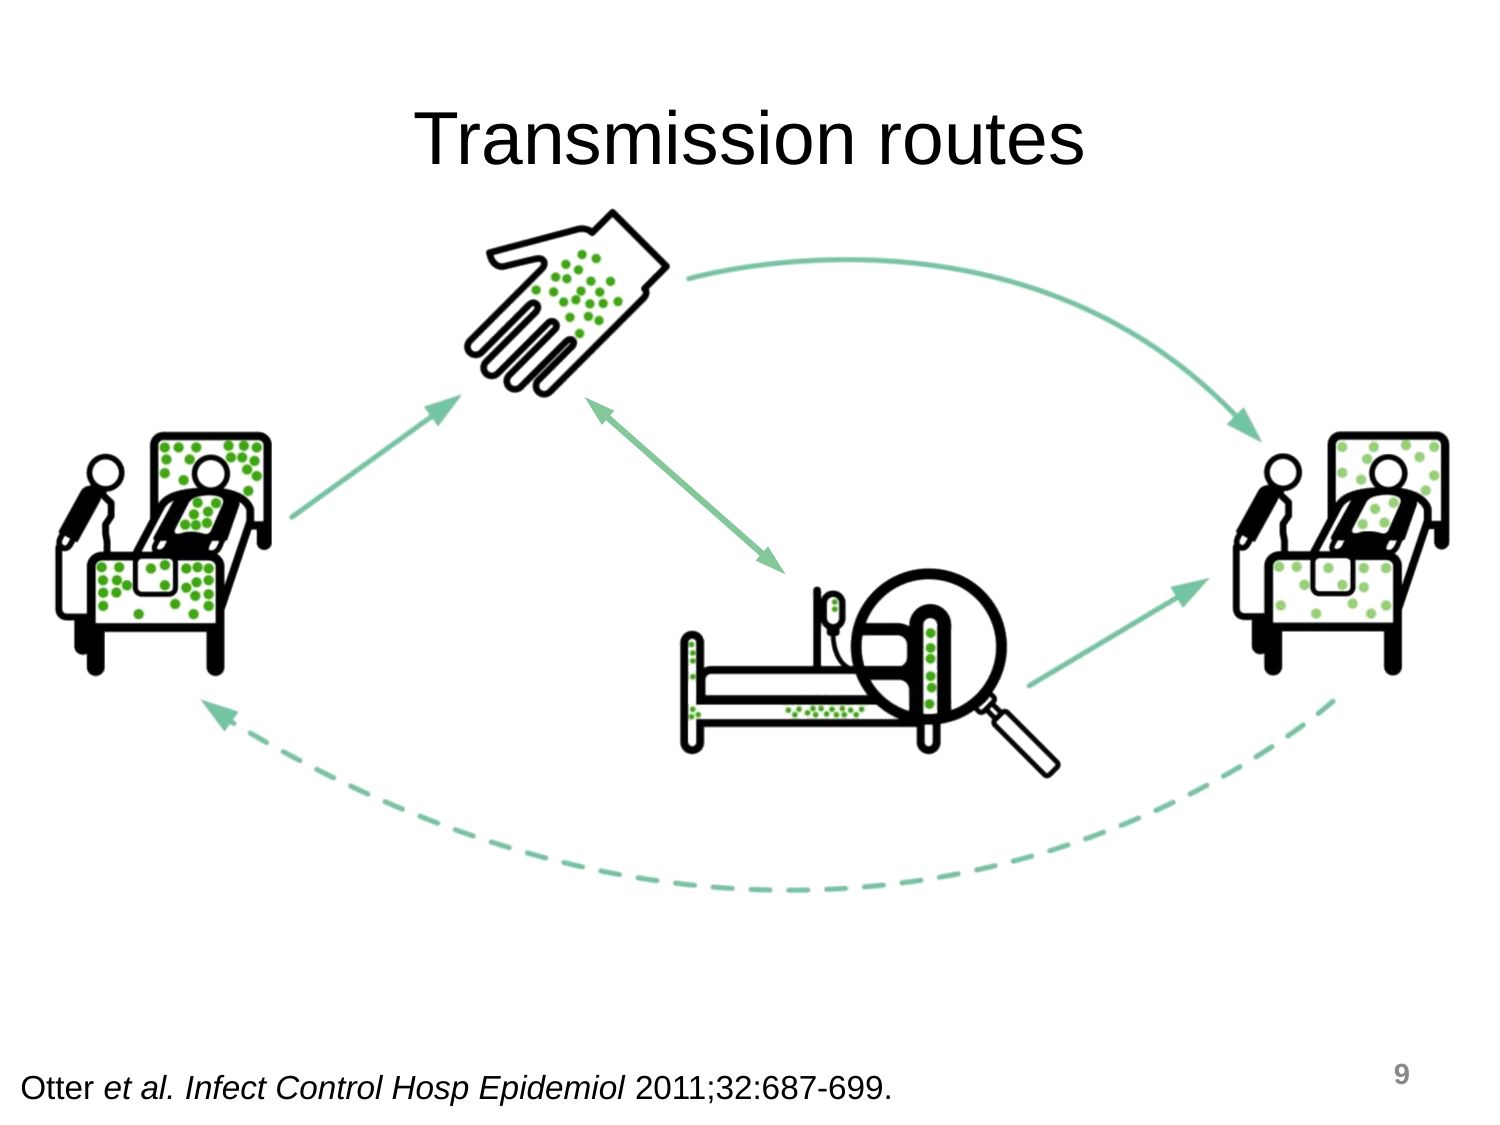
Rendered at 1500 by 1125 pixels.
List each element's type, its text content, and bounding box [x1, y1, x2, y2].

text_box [584, 396, 786, 575]
slide_number 9 [1074, 1042, 1425, 1103]
picture [29, 148, 1471, 988]
text_box Otter et al. Infect Control Hosp Epidemiol 2011;32:687-699. [5, 1058, 1208, 1114]
text_box [787, 42, 1500, 185]
title Transmission routes [59, 59, 1441, 147]
